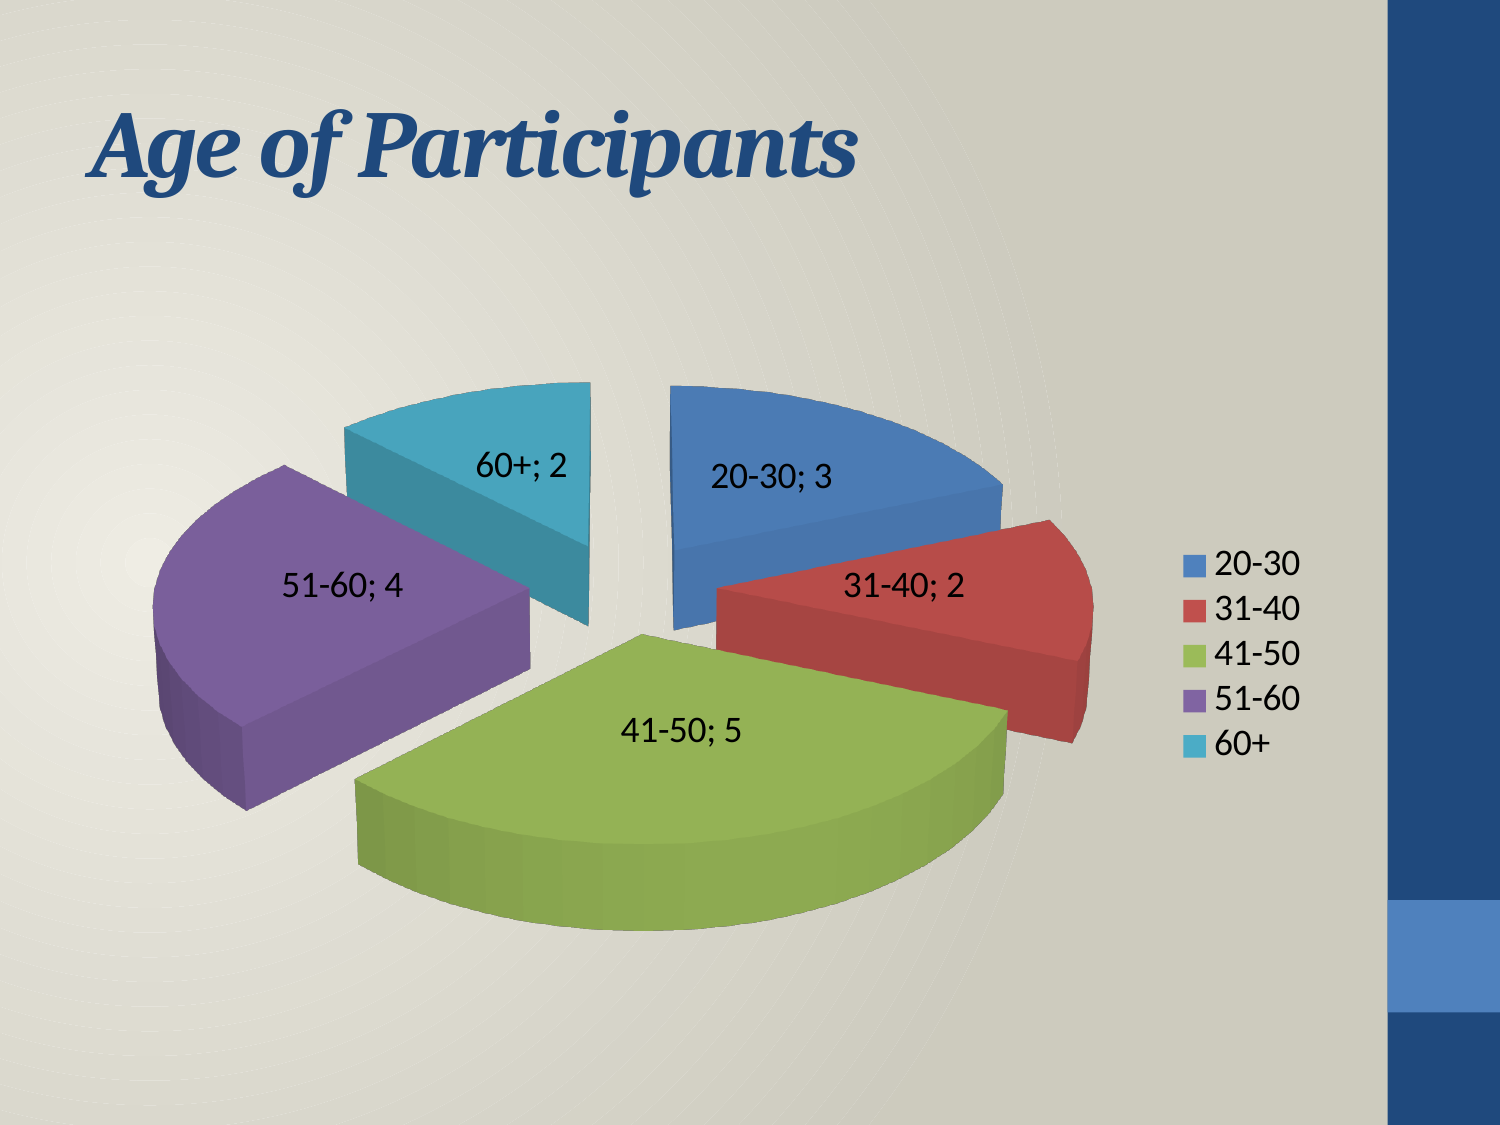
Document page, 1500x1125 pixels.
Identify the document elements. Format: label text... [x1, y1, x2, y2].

chart [74, 261, 1326, 1051]
title Age of Participants [75, 45, 1325, 233]
